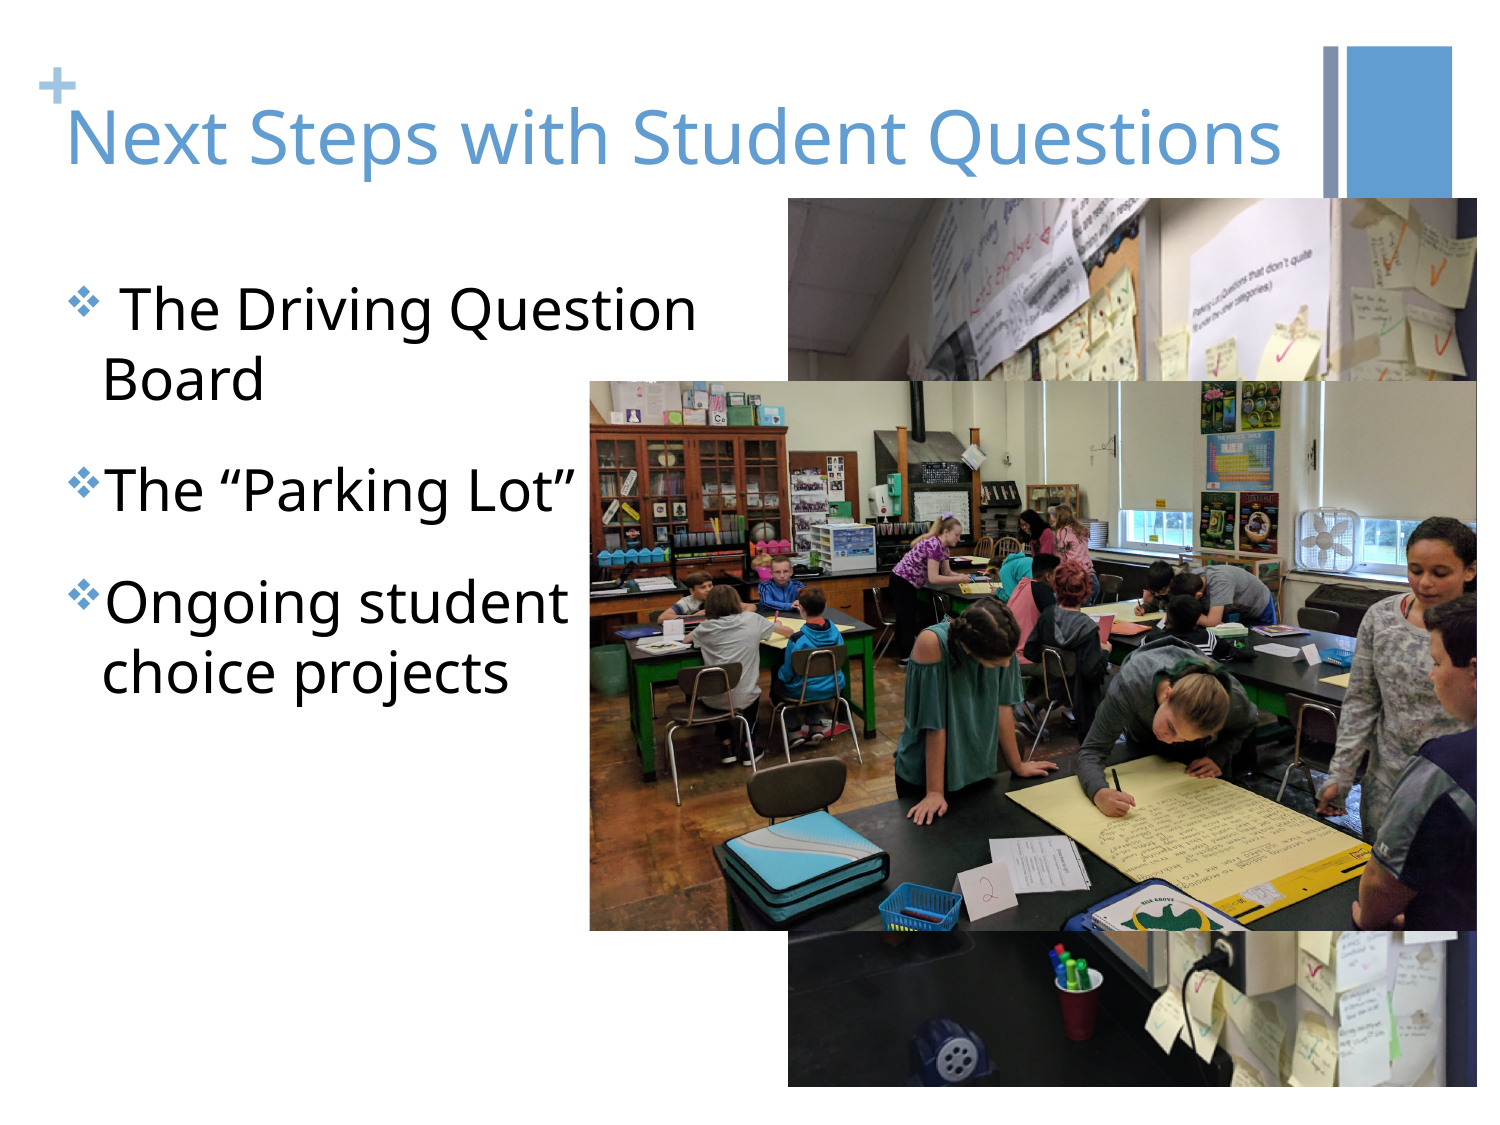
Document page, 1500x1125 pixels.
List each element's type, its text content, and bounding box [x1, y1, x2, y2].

title Next Steps with Student Questions [49, 81, 1401, 265]
list The Driving Question Board The “Parking Lot” Ongoing student choice projects [49, 264, 715, 1025]
picture [788, 937, 1477, 1087]
picture [589, 198, 1477, 931]
